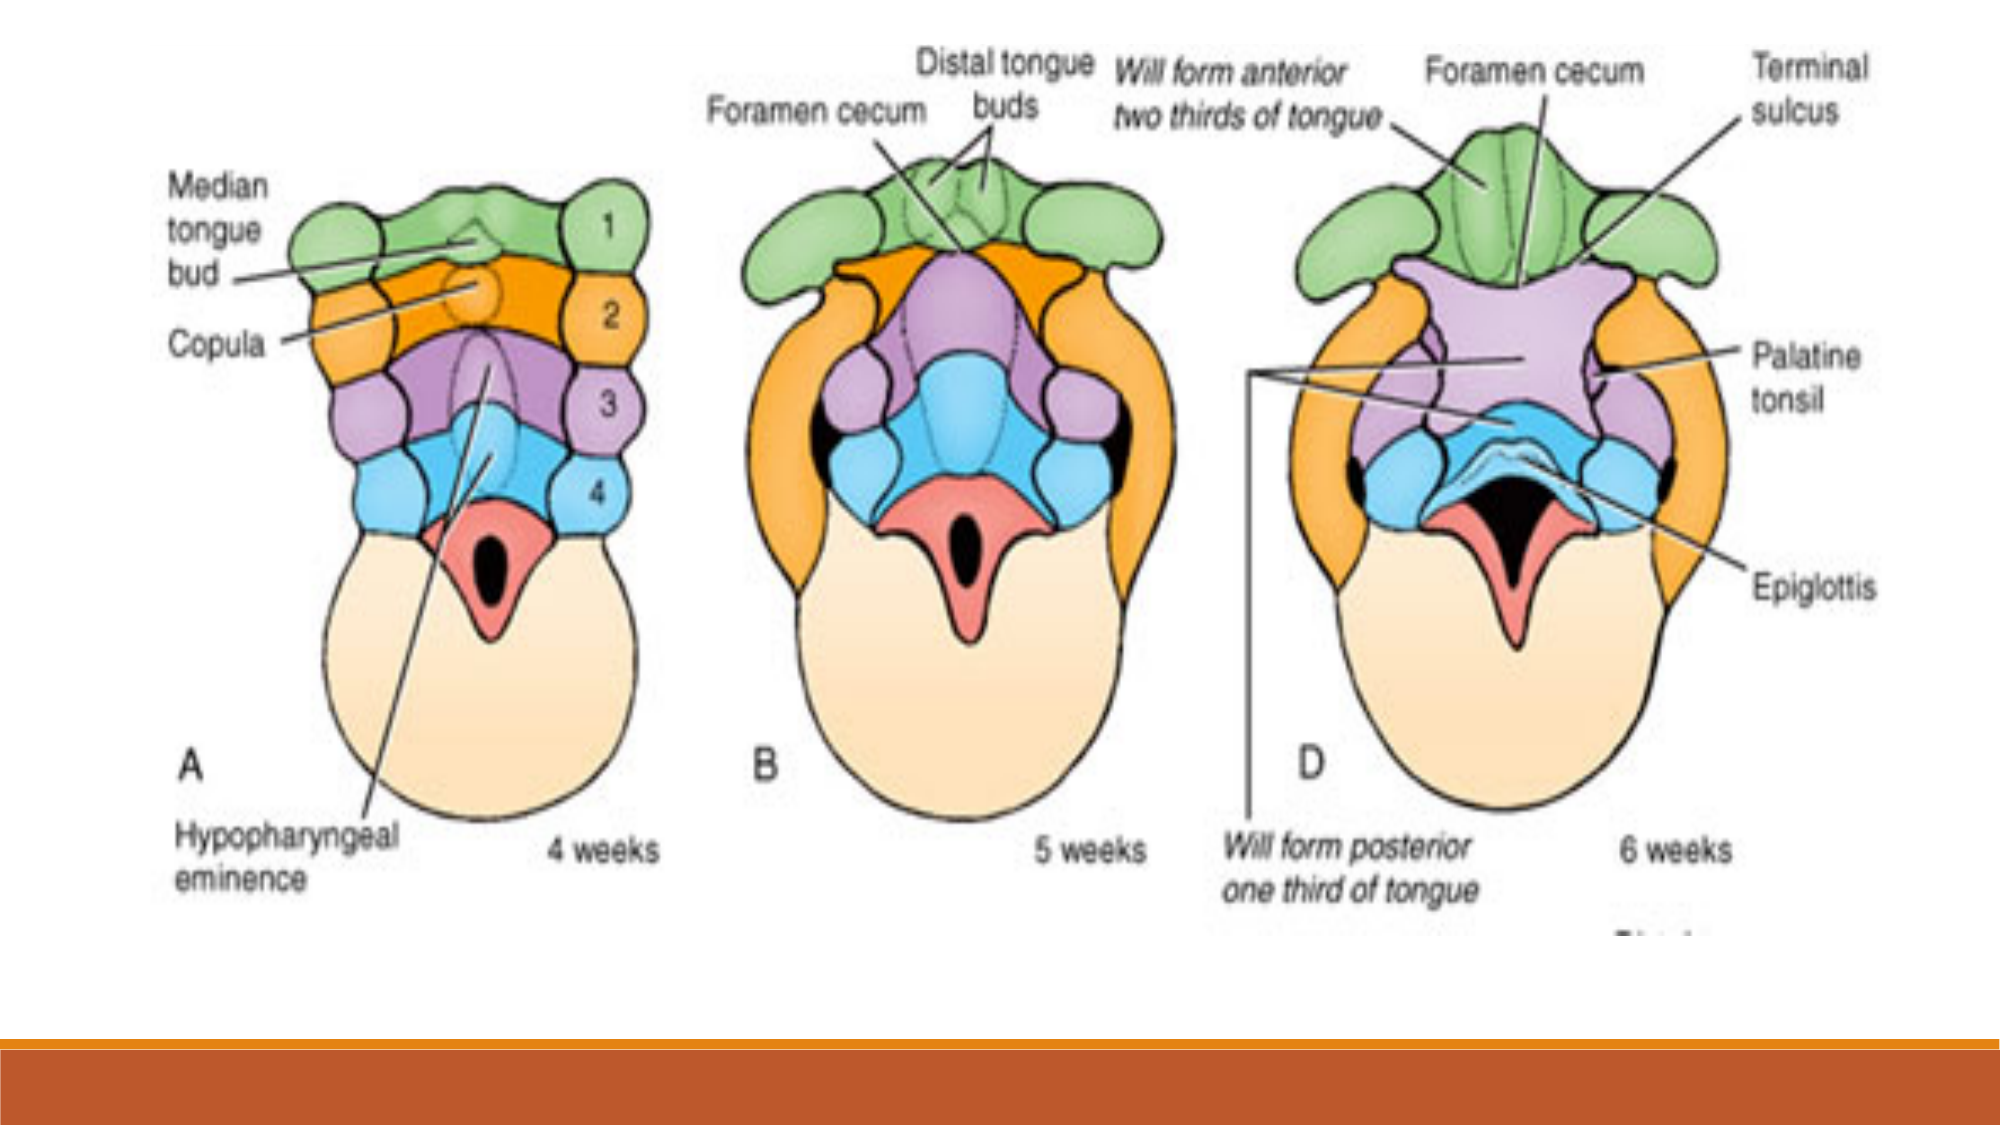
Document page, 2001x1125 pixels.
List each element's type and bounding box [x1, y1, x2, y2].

picture [149, 43, 1892, 936]
